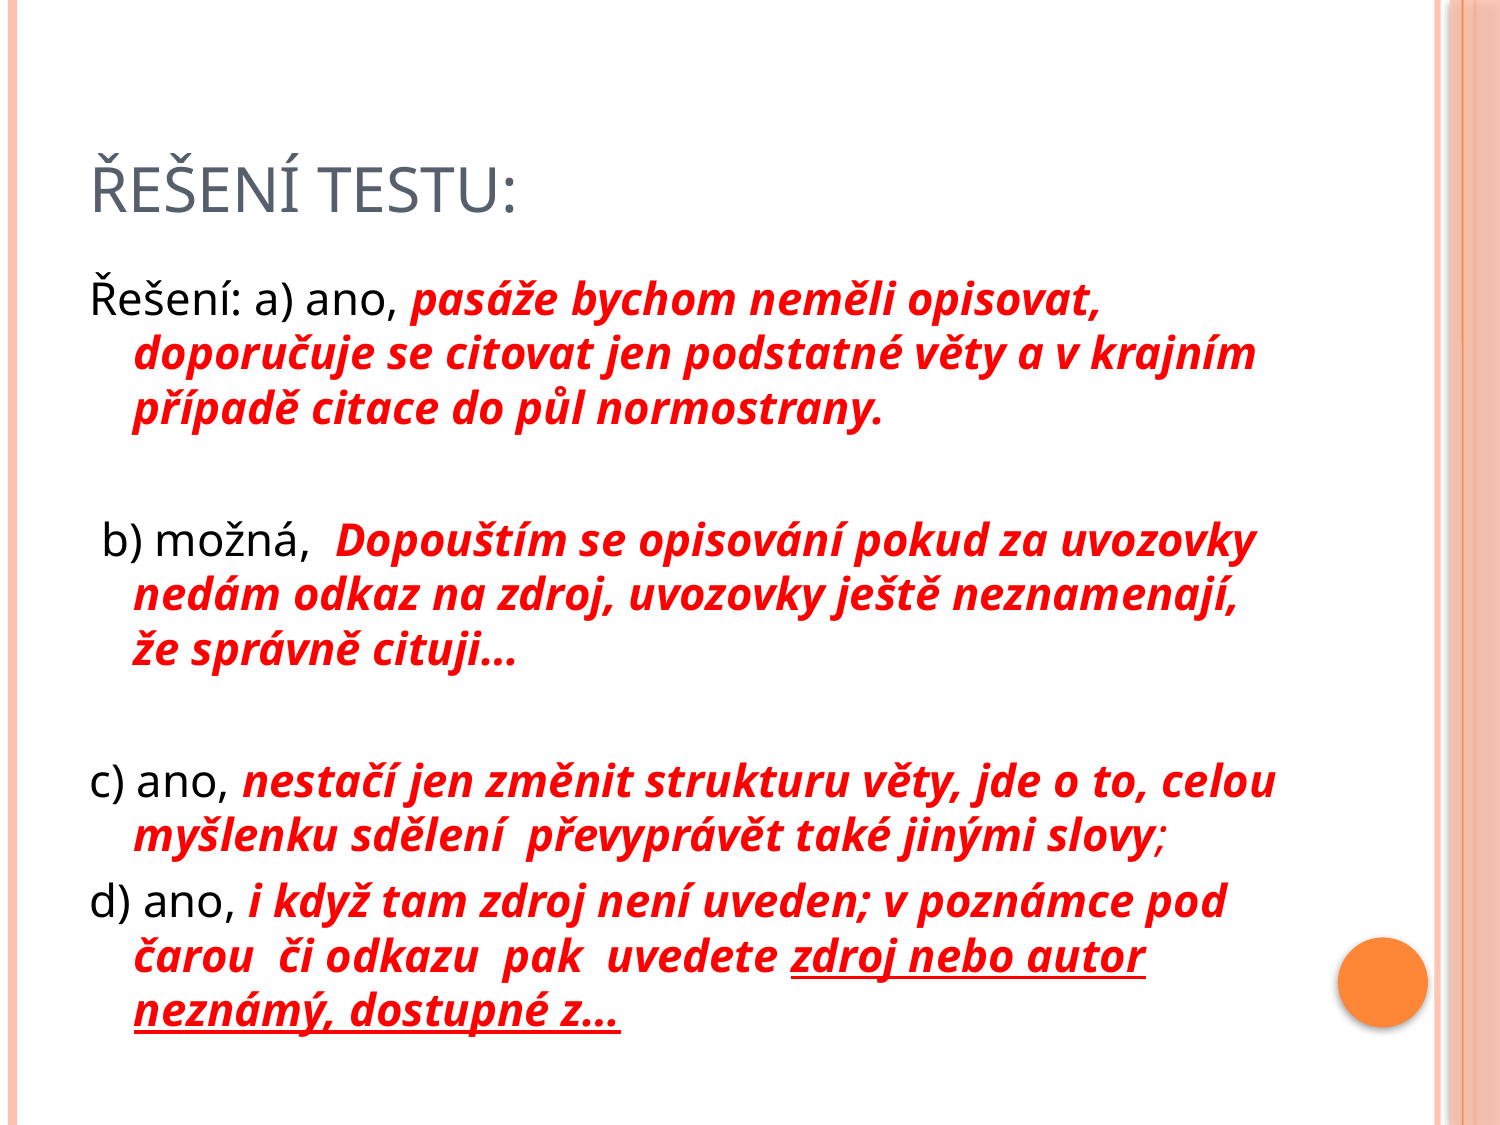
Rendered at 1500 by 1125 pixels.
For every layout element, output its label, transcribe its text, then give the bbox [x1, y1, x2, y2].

list Řešení: a) ano, pasáže bychom neměli opisovat, doporučuje se citovat jen podstatné věty a v krajním případě citace do půl normostrany. b) možná, Dopouštím se opisování pokud za uvozovky nedám odkaz na zdroj, uvozovky ještě neznamenají, že správně cituji… c) ano, nestačí jen změnit strukturu věty, jde o to, celou myšlenku sdělení převyprávět také jinými slovy; d) ano, i když tam zdroj není uveden; v poznámce pod čarou či odkazu pak uvedete zdroj nebo autor neznámý, dostupné z… [75, 262, 1300, 1062]
title Řešení testu: [75, 45, 1300, 233]
